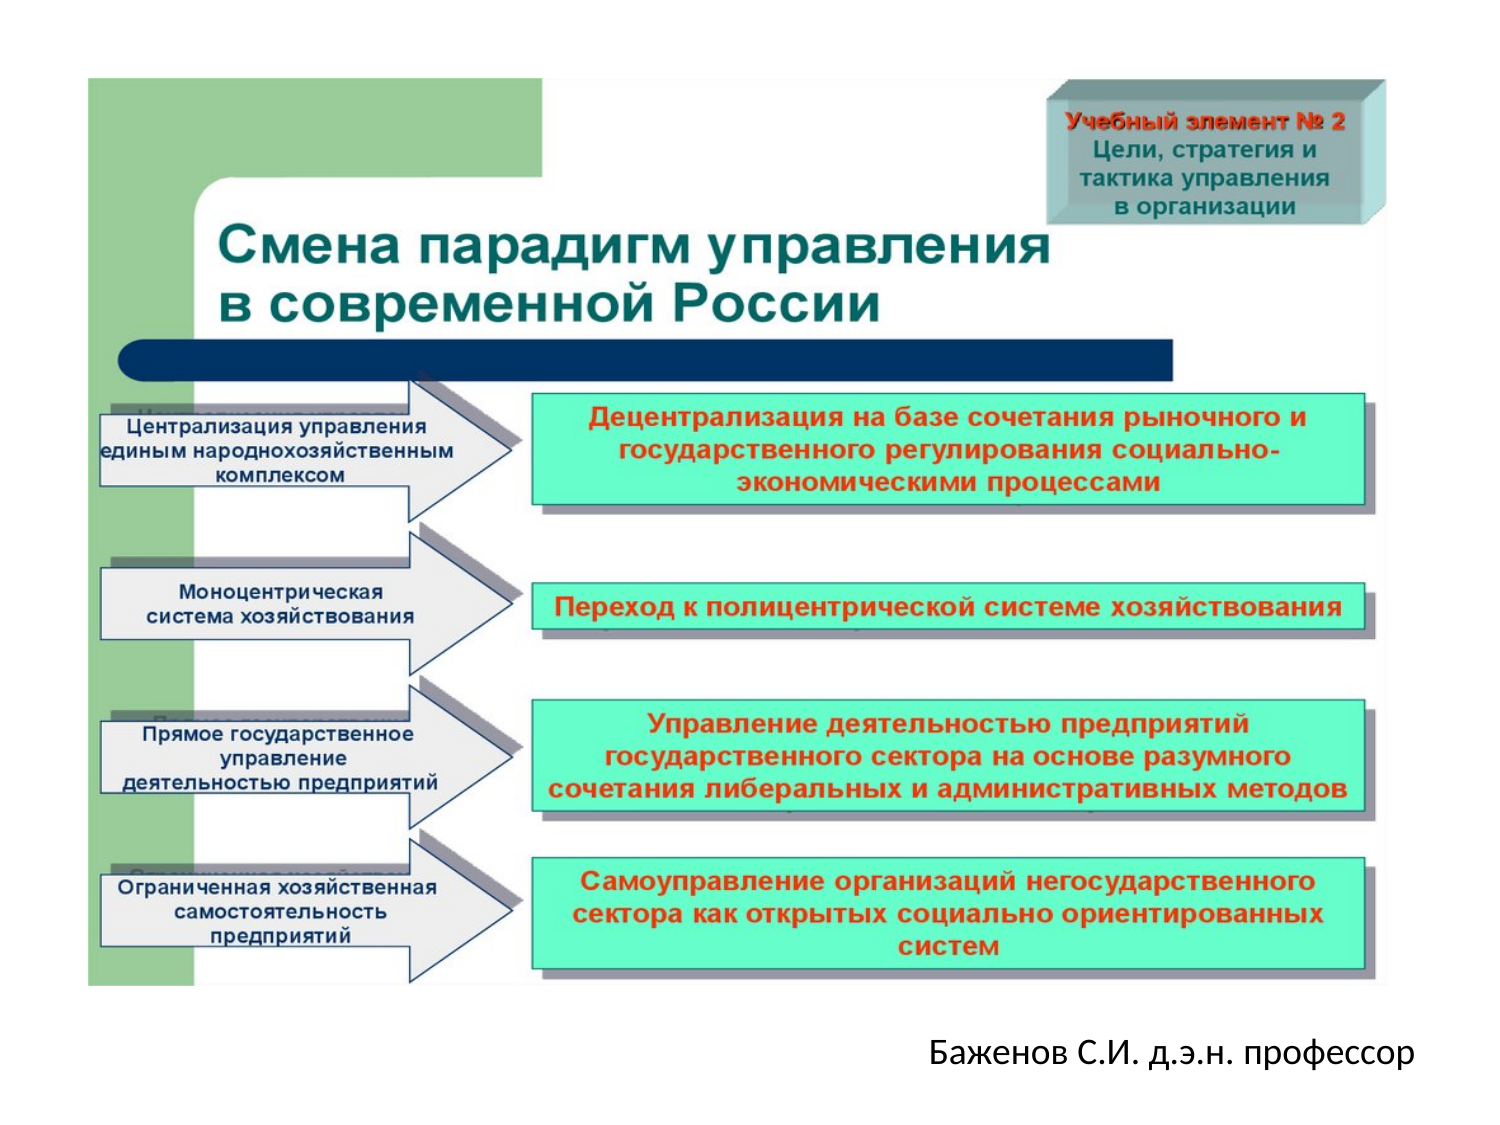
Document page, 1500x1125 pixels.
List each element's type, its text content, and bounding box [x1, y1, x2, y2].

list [88, 77, 1389, 987]
text_box Баженов С.И. д.э.н. профессор [913, 1019, 1500, 1080]
